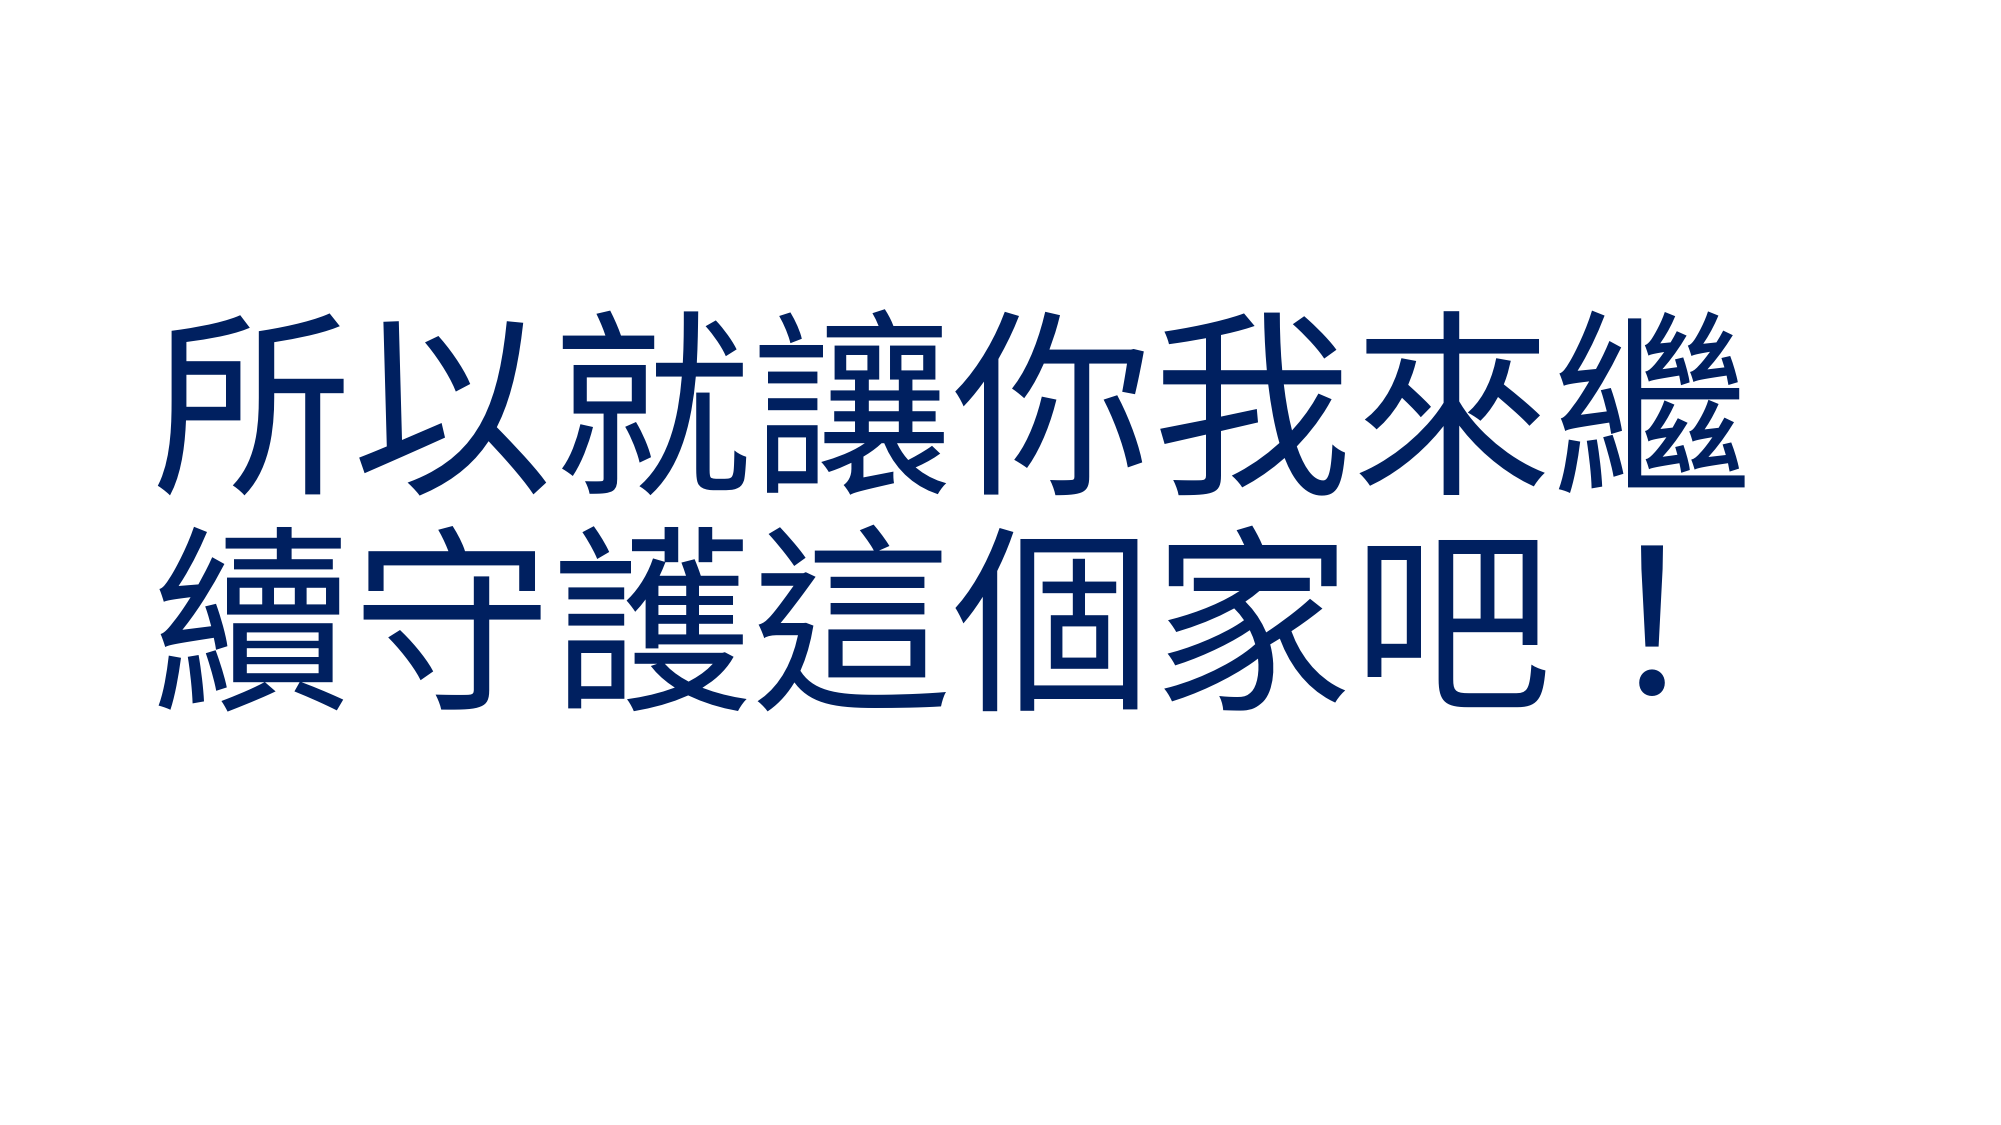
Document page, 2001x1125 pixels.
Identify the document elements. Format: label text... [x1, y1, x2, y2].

list 所以就讓你我來繼續守護這個家吧！ [137, 299, 1863, 1014]
